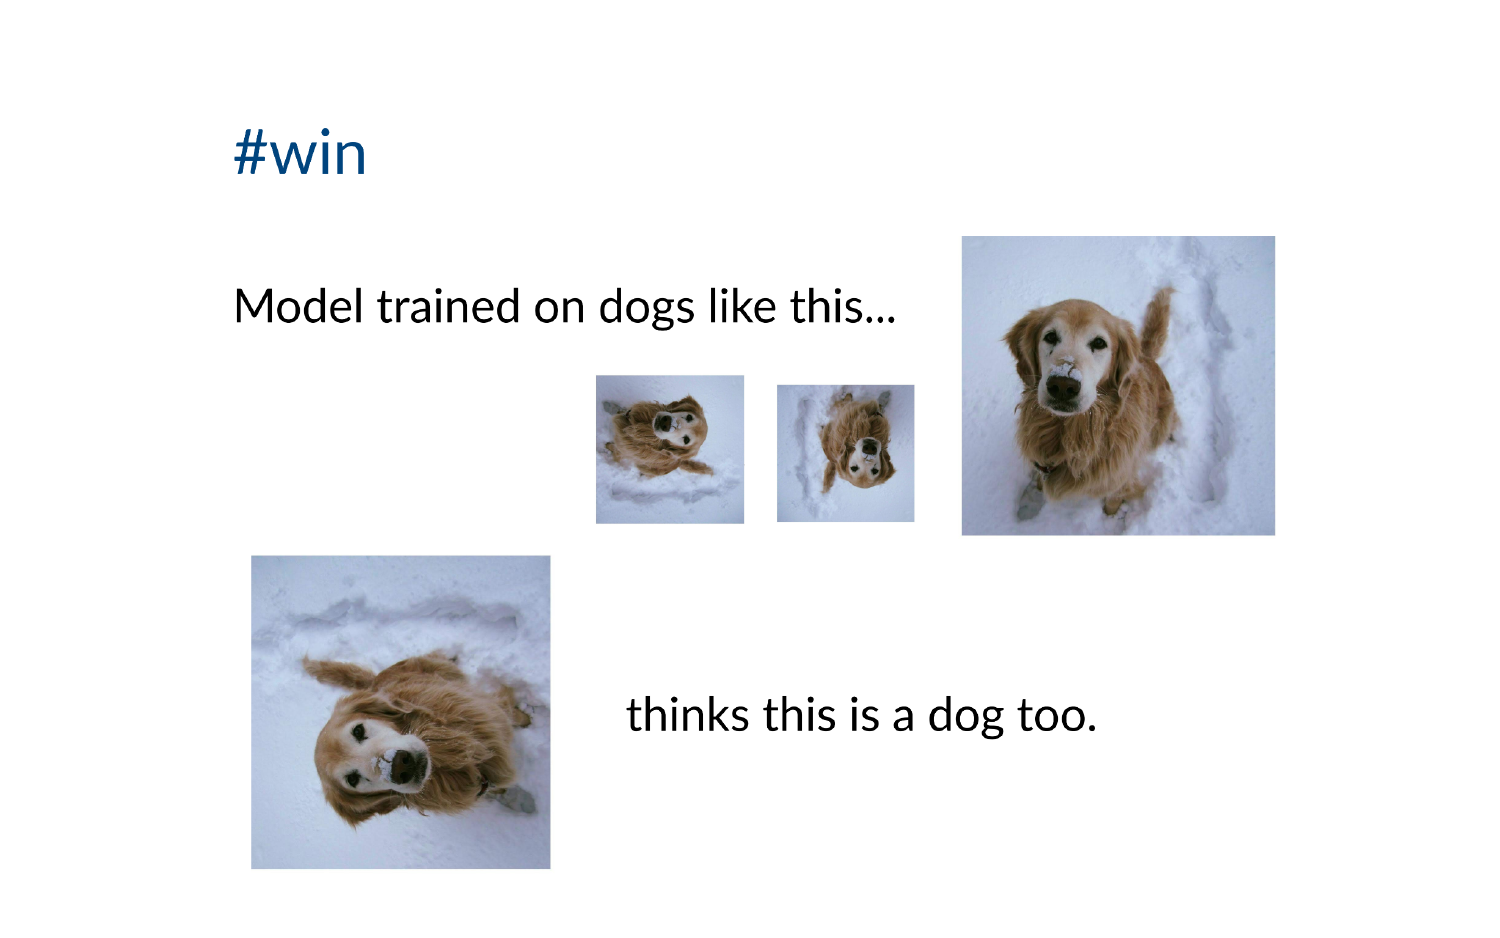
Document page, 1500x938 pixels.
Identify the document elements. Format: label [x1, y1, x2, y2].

picture [133, 0, 1385, 938]
